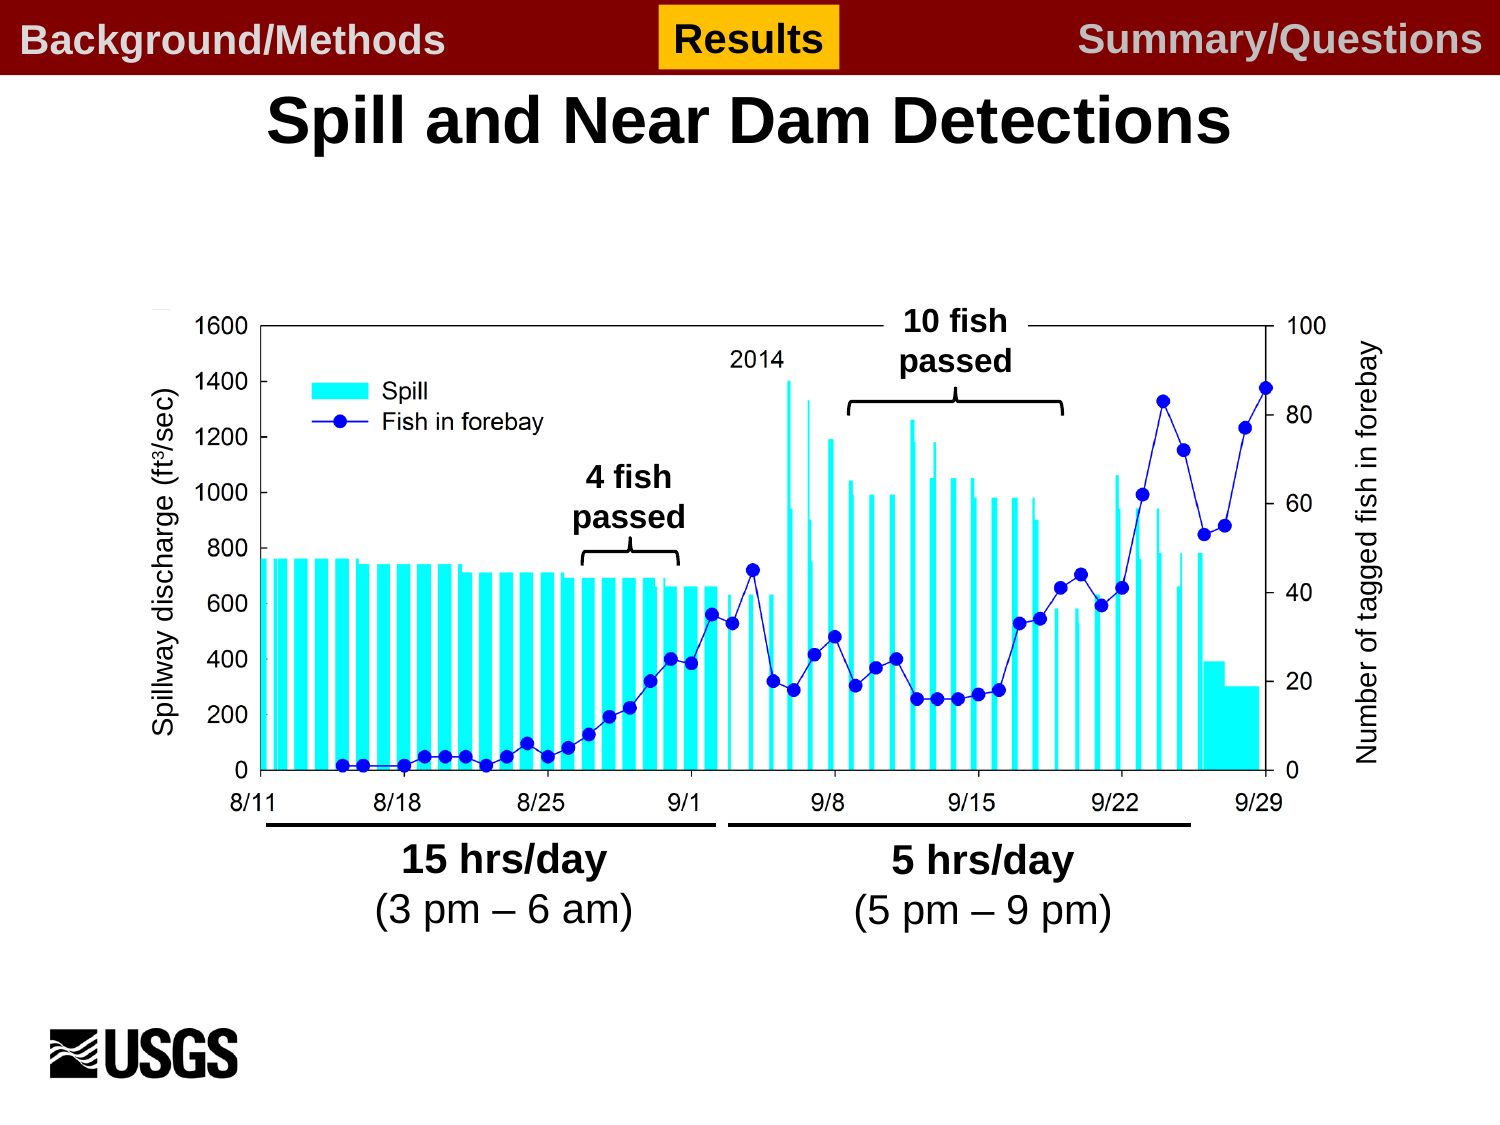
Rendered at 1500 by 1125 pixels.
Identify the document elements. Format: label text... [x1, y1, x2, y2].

title Spill and Near Dam Detections [75, 85, 1425, 186]
text_box Number of tagged fish in forebay [1379, 325, 1390, 781]
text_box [555, 291, 1063, 566]
text_box 15 hrs/day (3 pm – 6 am) [359, 836, 649, 940]
text_box 5 hrs/day (5 pm – 9 pm) [838, 836, 1128, 990]
picture [112, 285, 1375, 826]
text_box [0, 0, 1500, 76]
